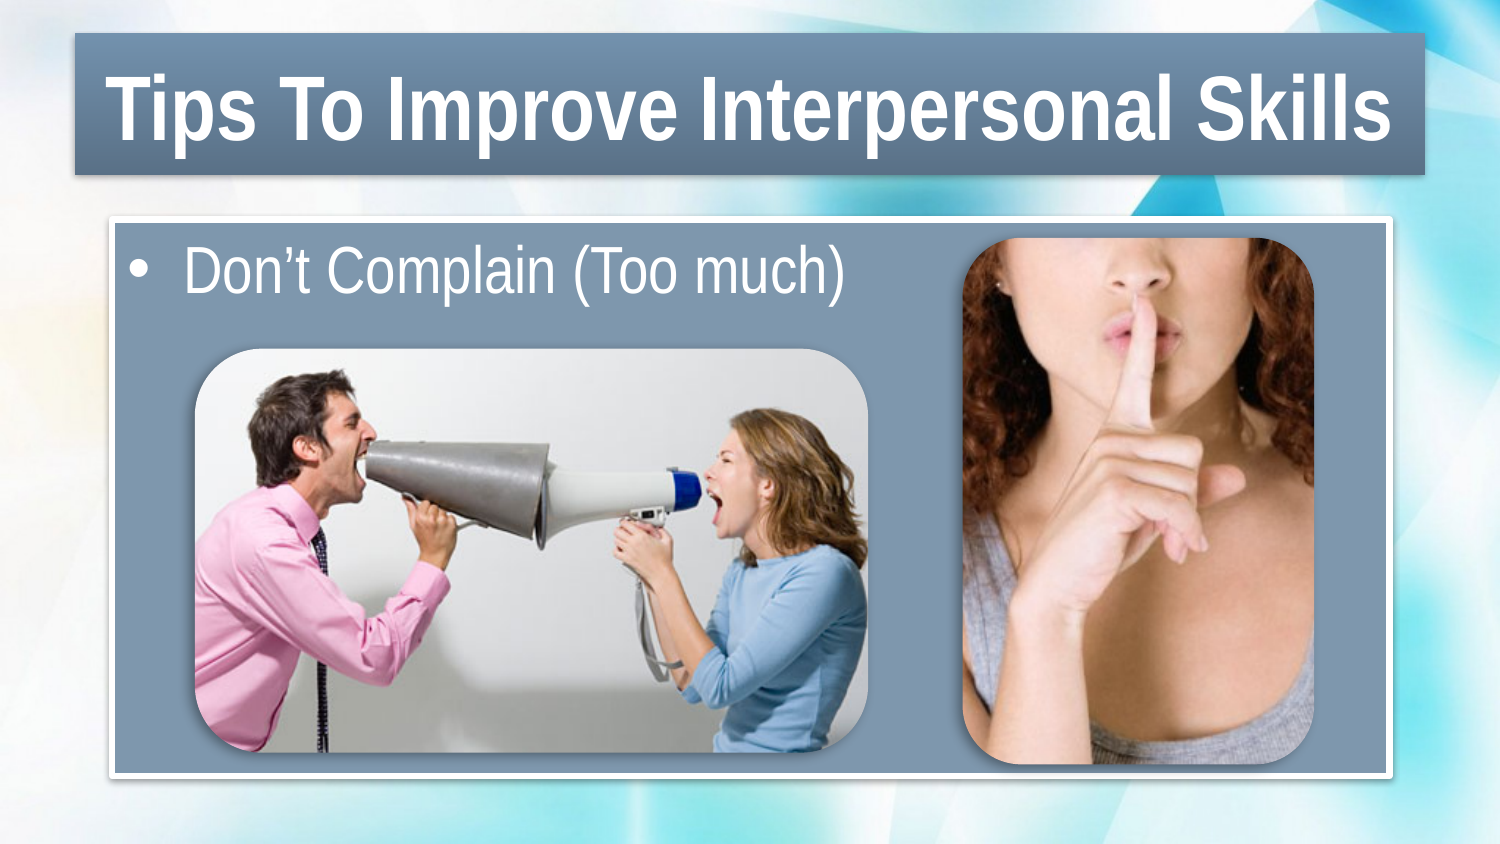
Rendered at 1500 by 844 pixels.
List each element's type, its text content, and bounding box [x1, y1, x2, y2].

list Don’t Complain (Too much) [109, 216, 1393, 779]
picture [0, 0, 1500, 844]
title Tips To Improve Interpersonal Skills [75, 33, 1425, 175]
